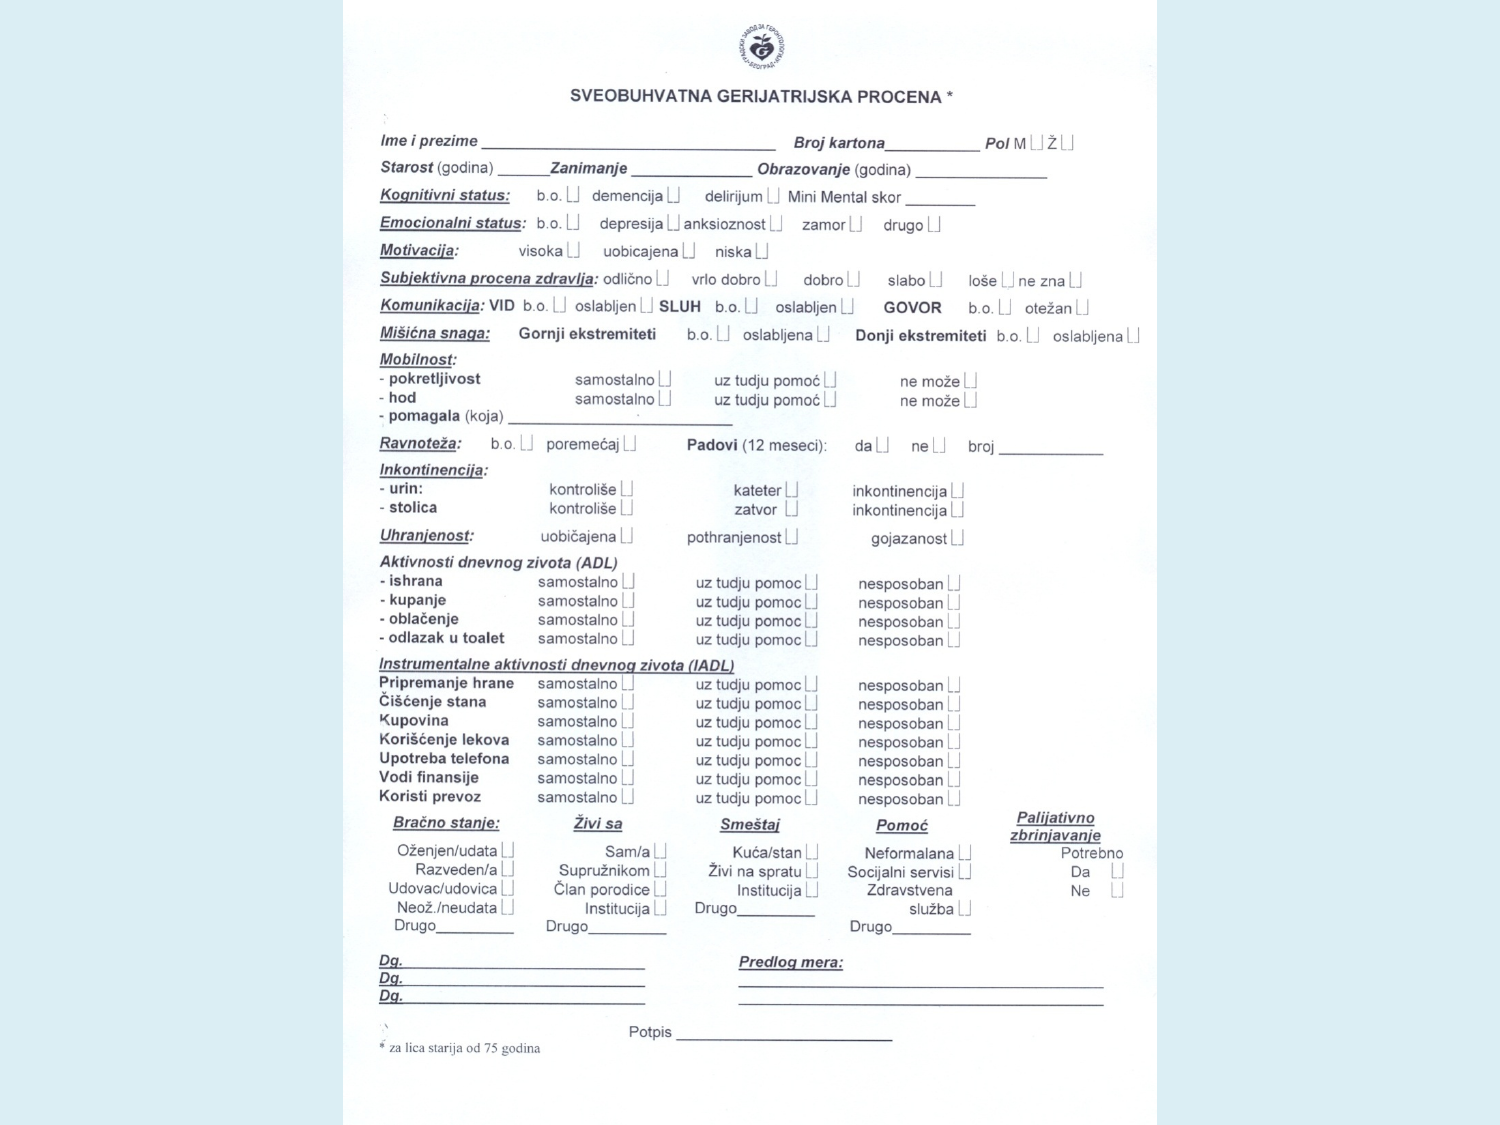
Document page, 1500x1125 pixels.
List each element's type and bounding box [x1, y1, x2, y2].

picture [343, 0, 1157, 1125]
